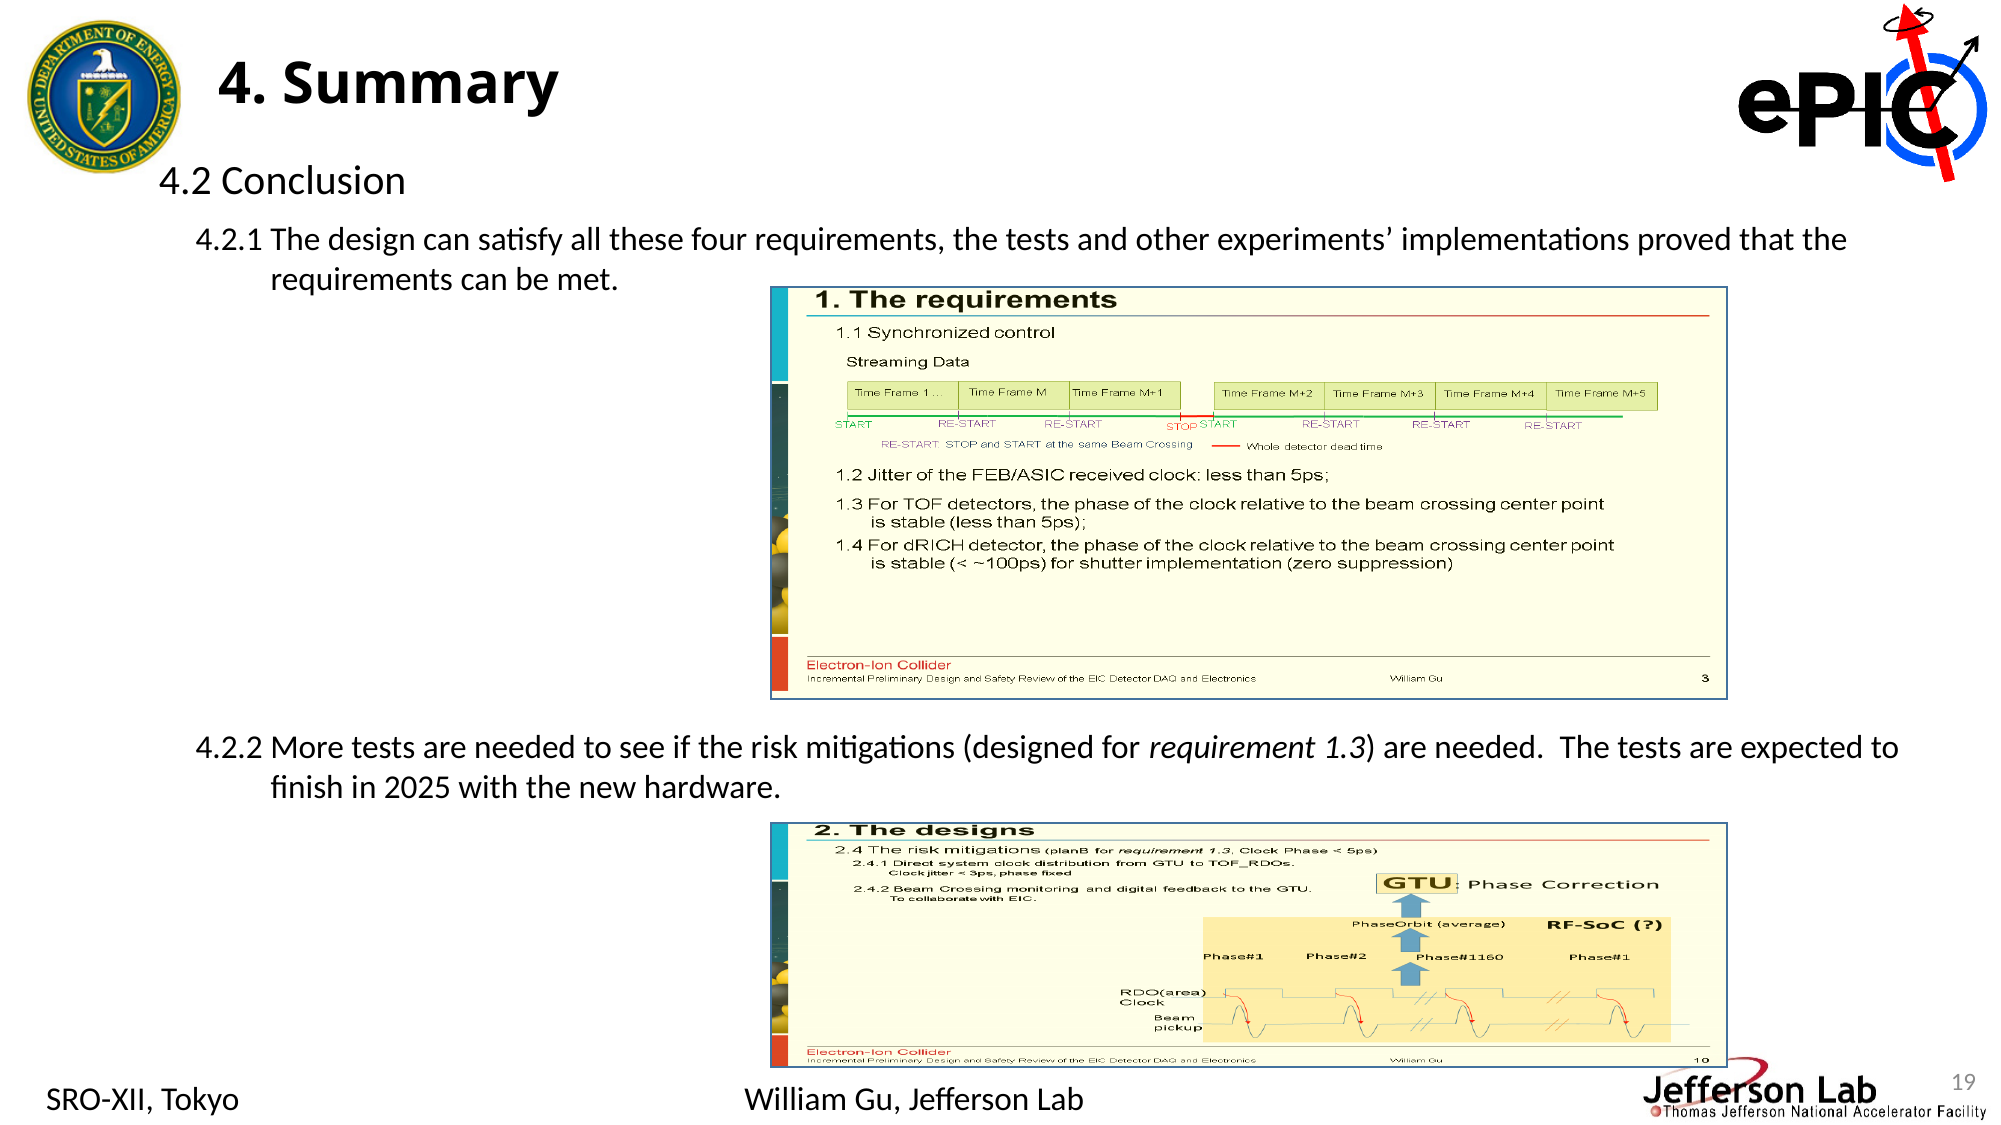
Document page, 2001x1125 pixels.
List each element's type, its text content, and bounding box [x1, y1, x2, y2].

text_box 4.2.2 More tests are needed to see if the risk mitigations (designed for requirement 1.3) are needed. The tests are expected to finish in 2025 with the new hardware. [180, 718, 1937, 813]
text_box 4.2 Conclusion [144, 145, 968, 211]
picture [1635, 1111, 1992, 1125]
text_box 4. Summary [203, 46, 673, 126]
text_box [770, 305, 1728, 700]
picture [770, 822, 1727, 1068]
slide_number 19 [1541, 1050, 1992, 1111]
picture [1733, 0, 1992, 186]
text_box 4.2.1 The design can satisfy all these four requirements, the tests and other experiments’ implementations proved that the requirements can be met. [180, 210, 1937, 305]
picture [770, 286, 1727, 691]
picture [21, 16, 186, 175]
